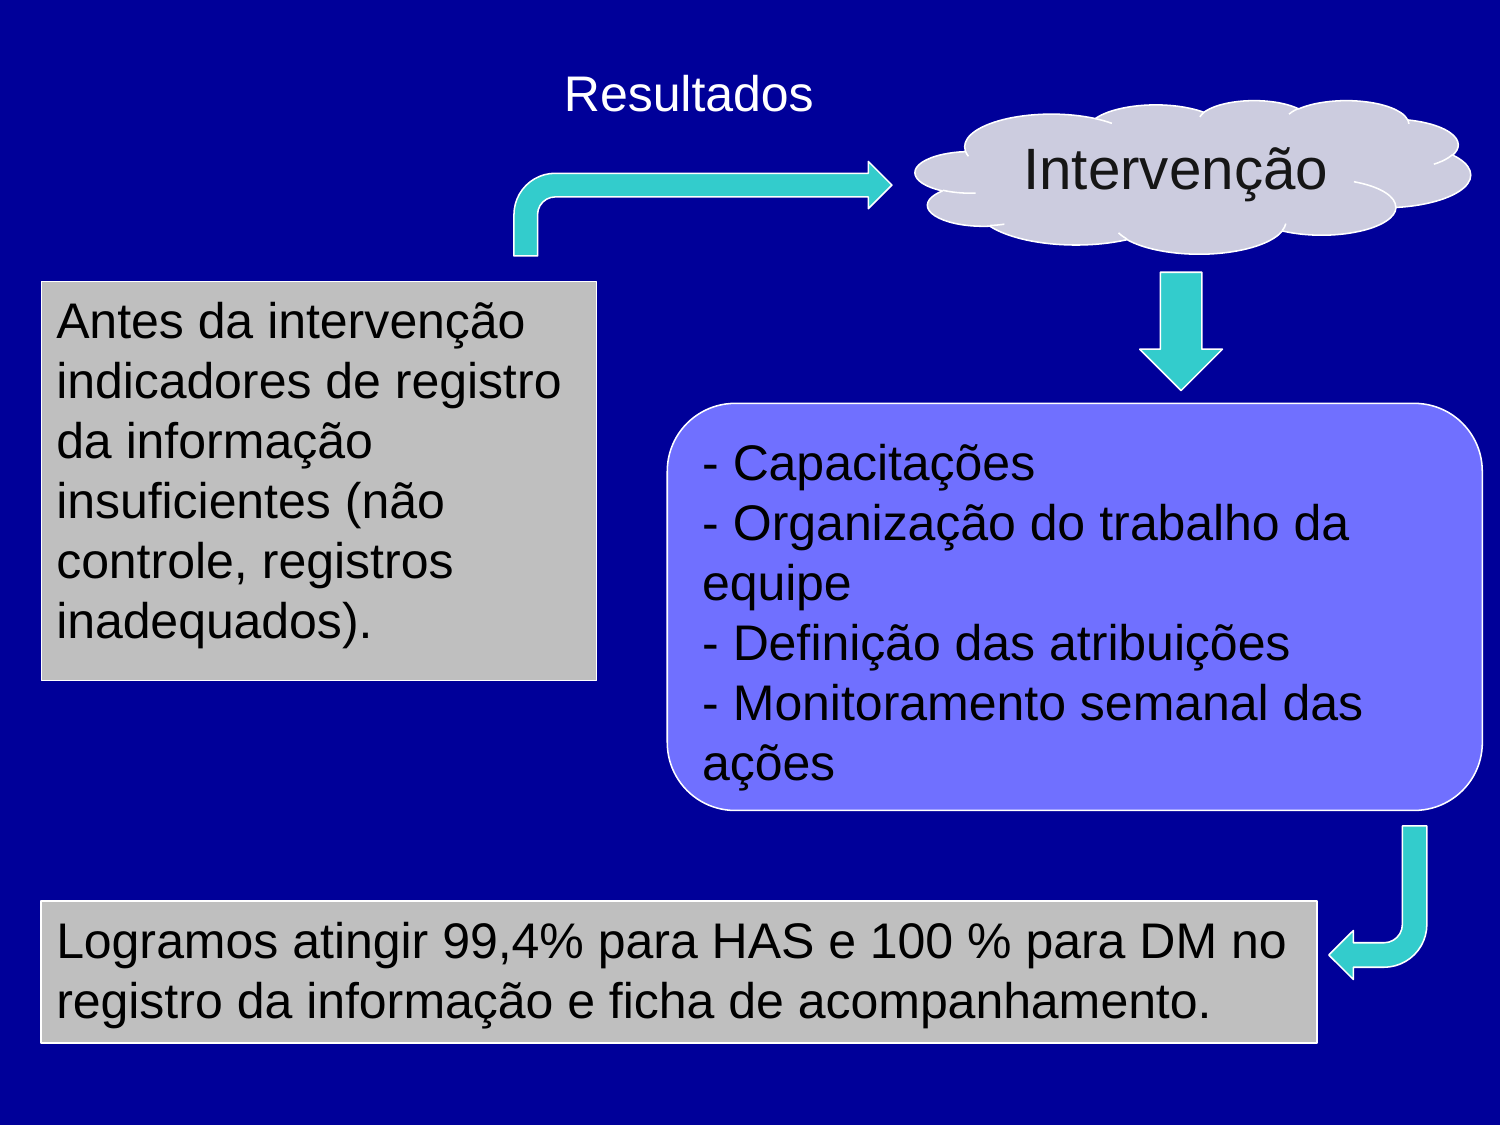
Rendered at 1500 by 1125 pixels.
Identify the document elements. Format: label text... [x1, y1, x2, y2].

text_box Intervenção [914, 100, 1471, 255]
text_box Antes da intervenção indicadores de registro da informação insuficientes (não controle, registros inadequados). [41, 281, 597, 681]
text_box Logramos atingir 99,4% para HAS e 100 % para DM no registro da informação e ficha de acompanhamento. [41, 901, 1317, 1043]
text_box [513, 161, 892, 256]
text_box Resultados [549, 54, 857, 130]
text_box [1139, 272, 1223, 391]
text_box - Capacitações - Organização do trabalho da equipe - Definição das atribuições - Monitoramento semanal das ações [667, 403, 1483, 811]
text_box [1328, 825, 1427, 980]
